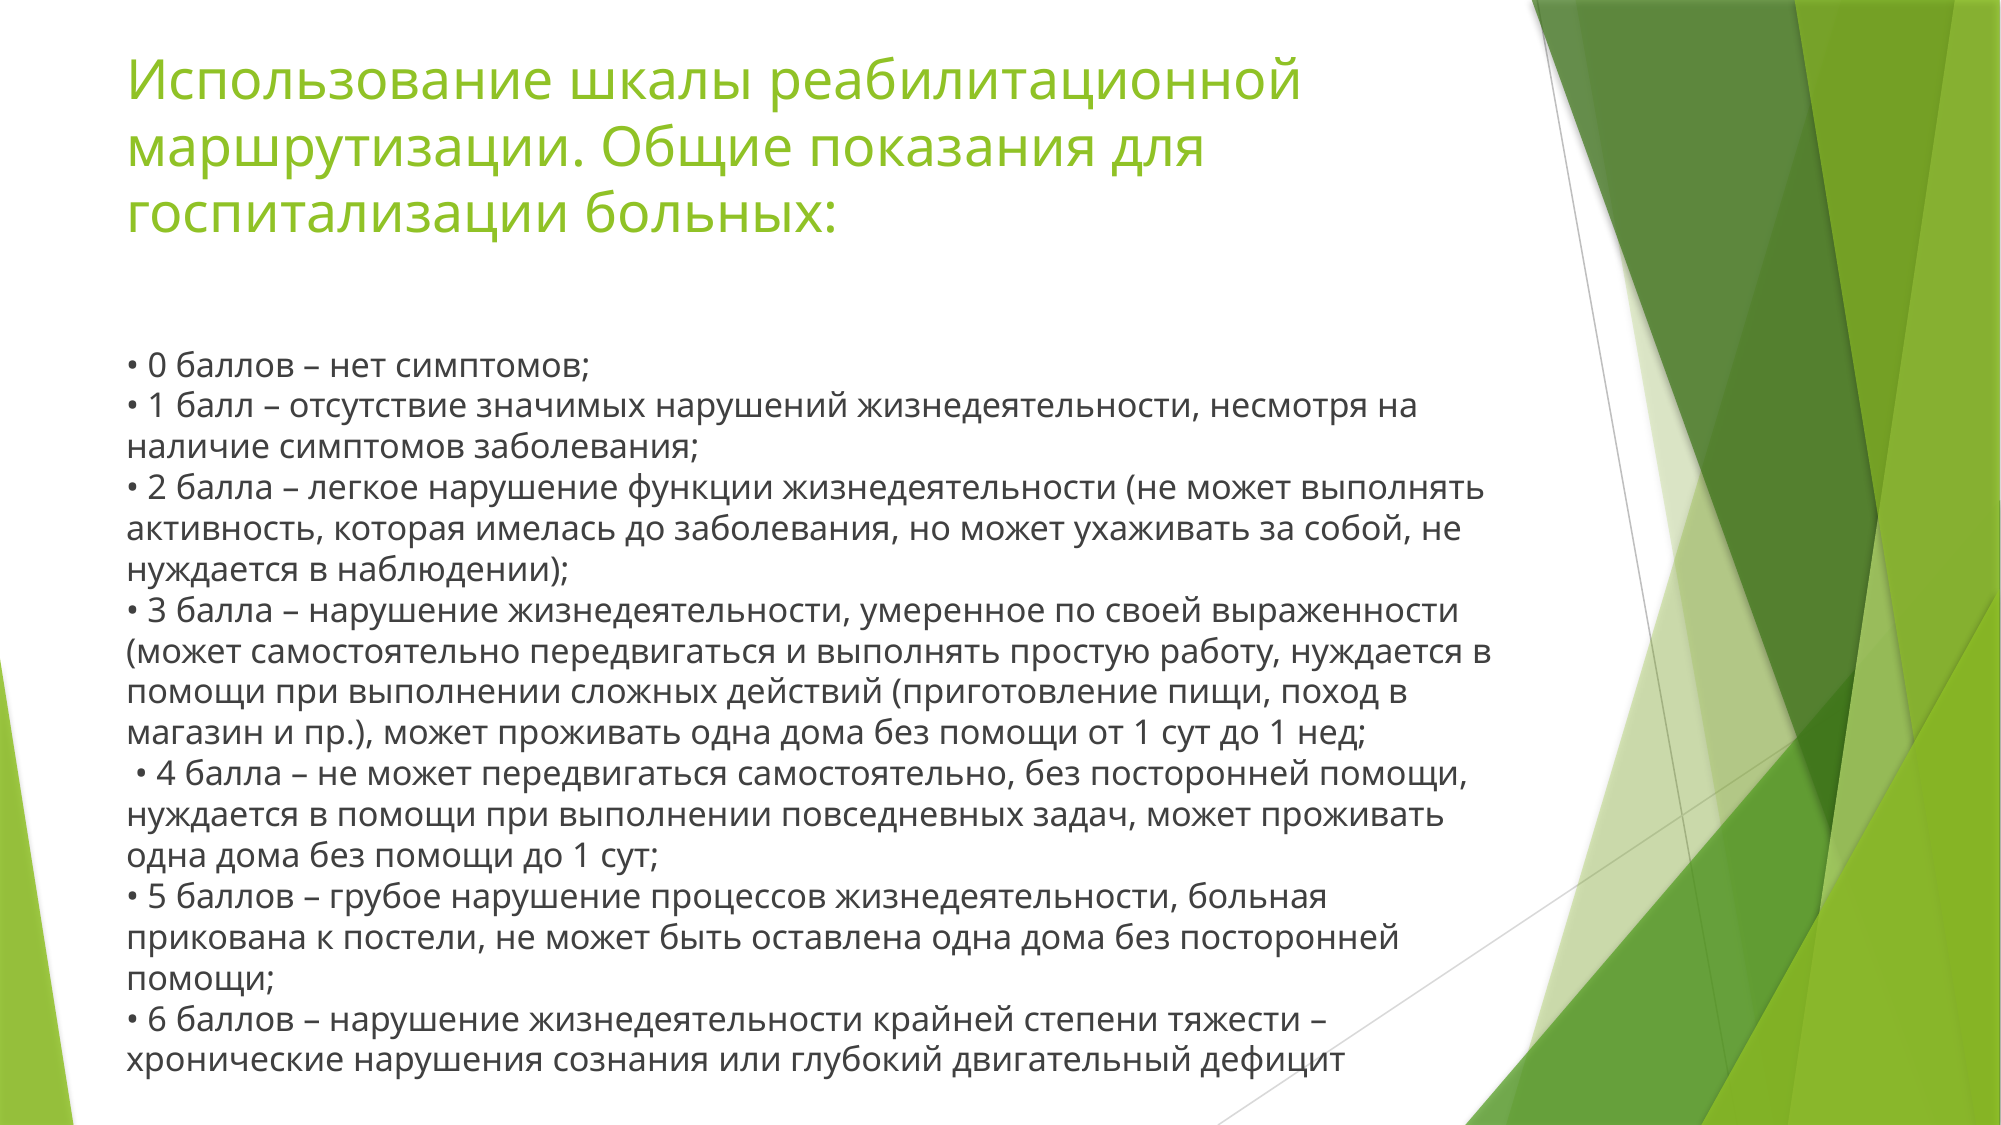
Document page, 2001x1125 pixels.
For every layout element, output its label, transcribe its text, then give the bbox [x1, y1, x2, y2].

title Использование шкалы реабилитационной маршрутизации. Общие показания для госпитализации больных: [111, 36, 1522, 254]
list • 0 баллов – нет симптомов; • 1 балл – отсутствие значимых нарушений жизнедеятельности, несмотря на наличие симптомов заболевания; • 2 балла – легкое нарушение функции жизнедеятельности (не может выполнять активность, которая имелась до заболевания, но может ухаживать за собой, не нуждается в наблюдении); • 3 балла – нарушение жизнедеятельности, умеренное по своей выраженности (может самостоятельно передвигаться и выполнять простую работу, нуждается в помощи при выполнении сложных действий (приготовление пищи, поход в магазин и пр.), может проживать одна дома без помощи от 1 сут до 1 нед; • 4 балла – не может передвигаться самостоятельно, без посторонней помощи, нуждается в помощи при выполнении повседневных задач, может проживать одна дома без помощи до 1 сут; • 5 баллов – грубое нарушение процессов жизнедеятельности, больная прикована к постели, не может быть оставлена одна дома без посторонней помощи; • 6 баллов – нарушение жизнедеятельности крайней степени тяжести – хронические нарушения сознания или глубокий двигательный дефицит [111, 335, 1522, 1089]
